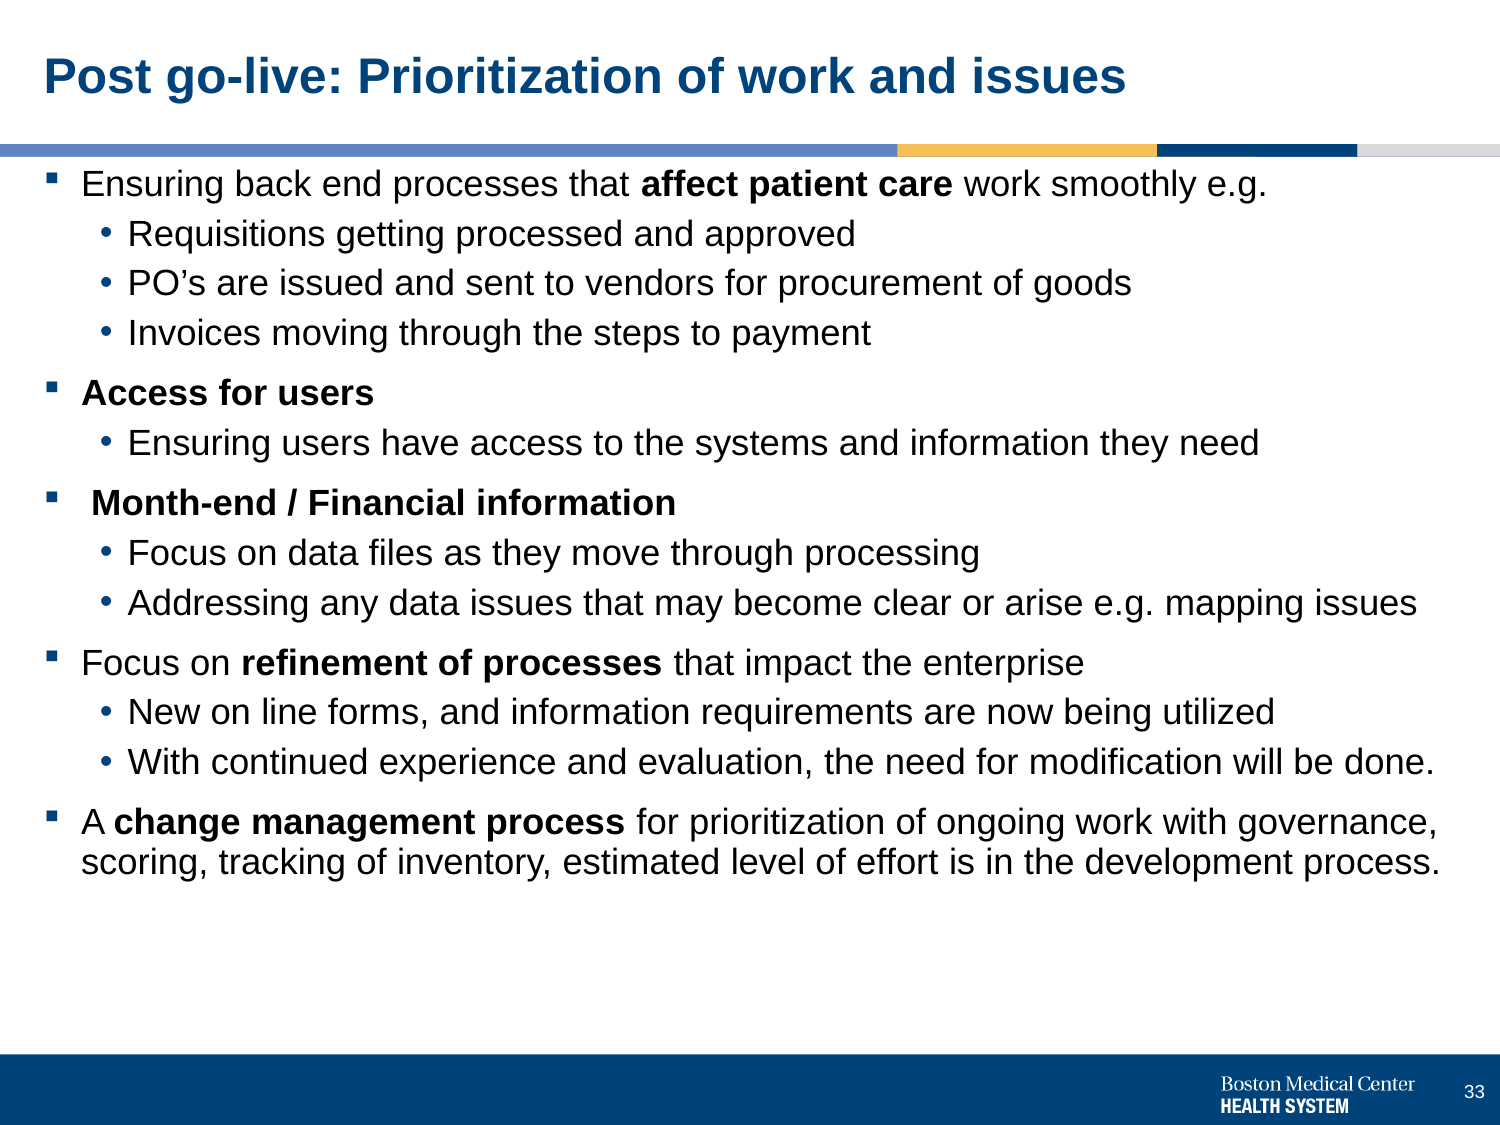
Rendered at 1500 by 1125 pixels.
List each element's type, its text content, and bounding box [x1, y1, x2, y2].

picture [1220, 1073, 1415, 1118]
list Ensuring back end processes that affect patient care work smoothly e.g. Requisitions getting processed and approved PO’s are issued and sent to vendors for procurement of goods Invoices moving through the steps to payment Access for users Ensuring users have access to the systems and information they need Month-end / Financial information Focus on data files as they move through processing Addressing any data issues that may become clear or arise e.g. mapping issues Focus on refinement of processes that impact the enterprise New on line forms, and information requirements are now being utilized With continued experience and evaluation, the need for modification will be done. A change management process for prioritization of ongoing work with governance, scoring, tracking of inventory, estimated level of effort is in the development process. [28, 157, 1465, 1037]
title Post go-live: Prioritization of work and issues [28, 25, 1465, 130]
